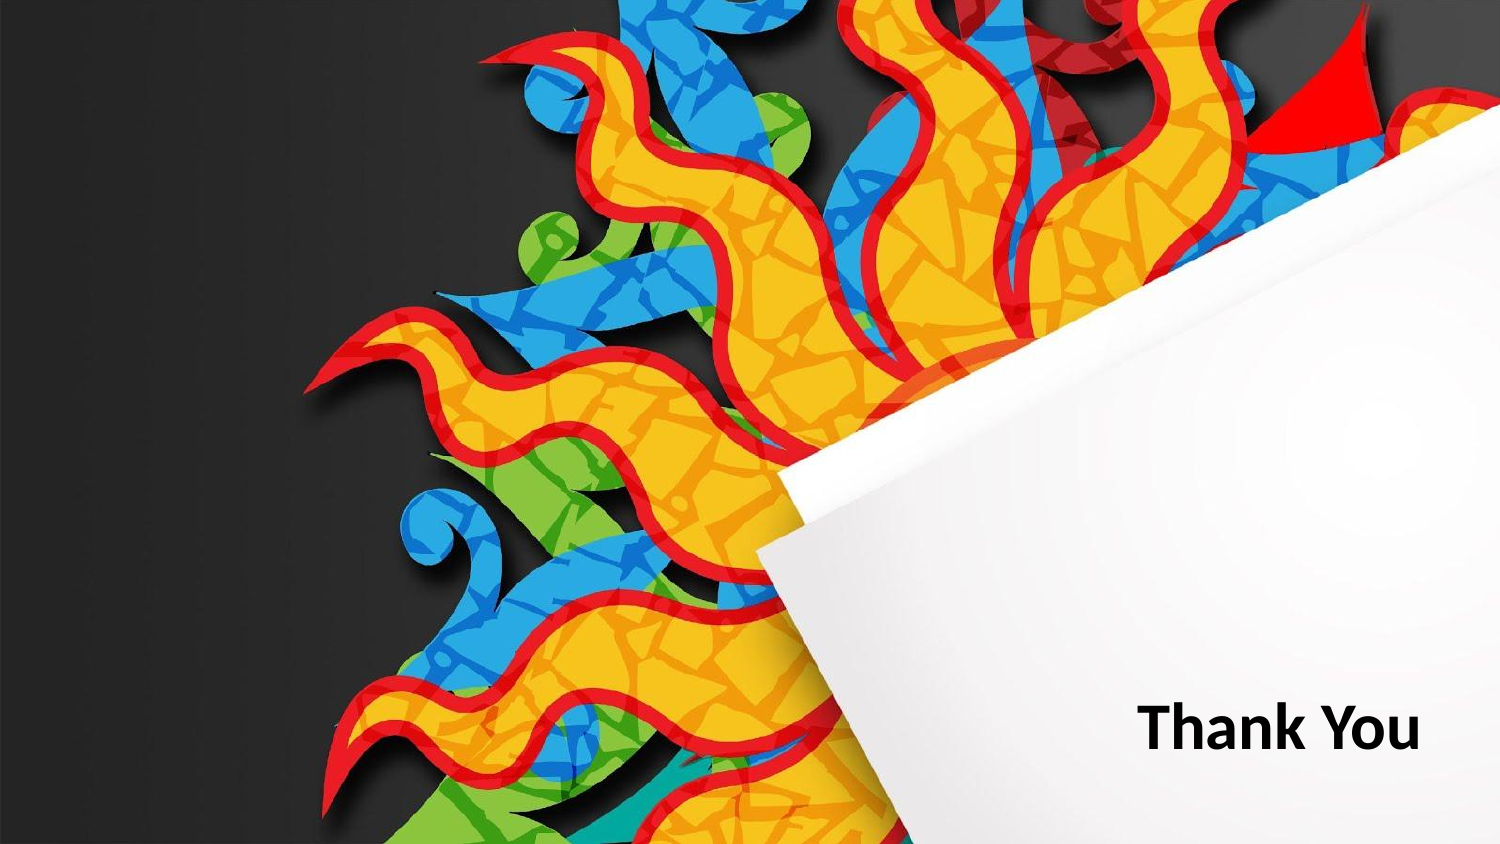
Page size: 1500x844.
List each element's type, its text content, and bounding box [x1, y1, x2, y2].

title Thank You [712, 675, 1438, 788]
picture [0, 0, 1500, 844]
